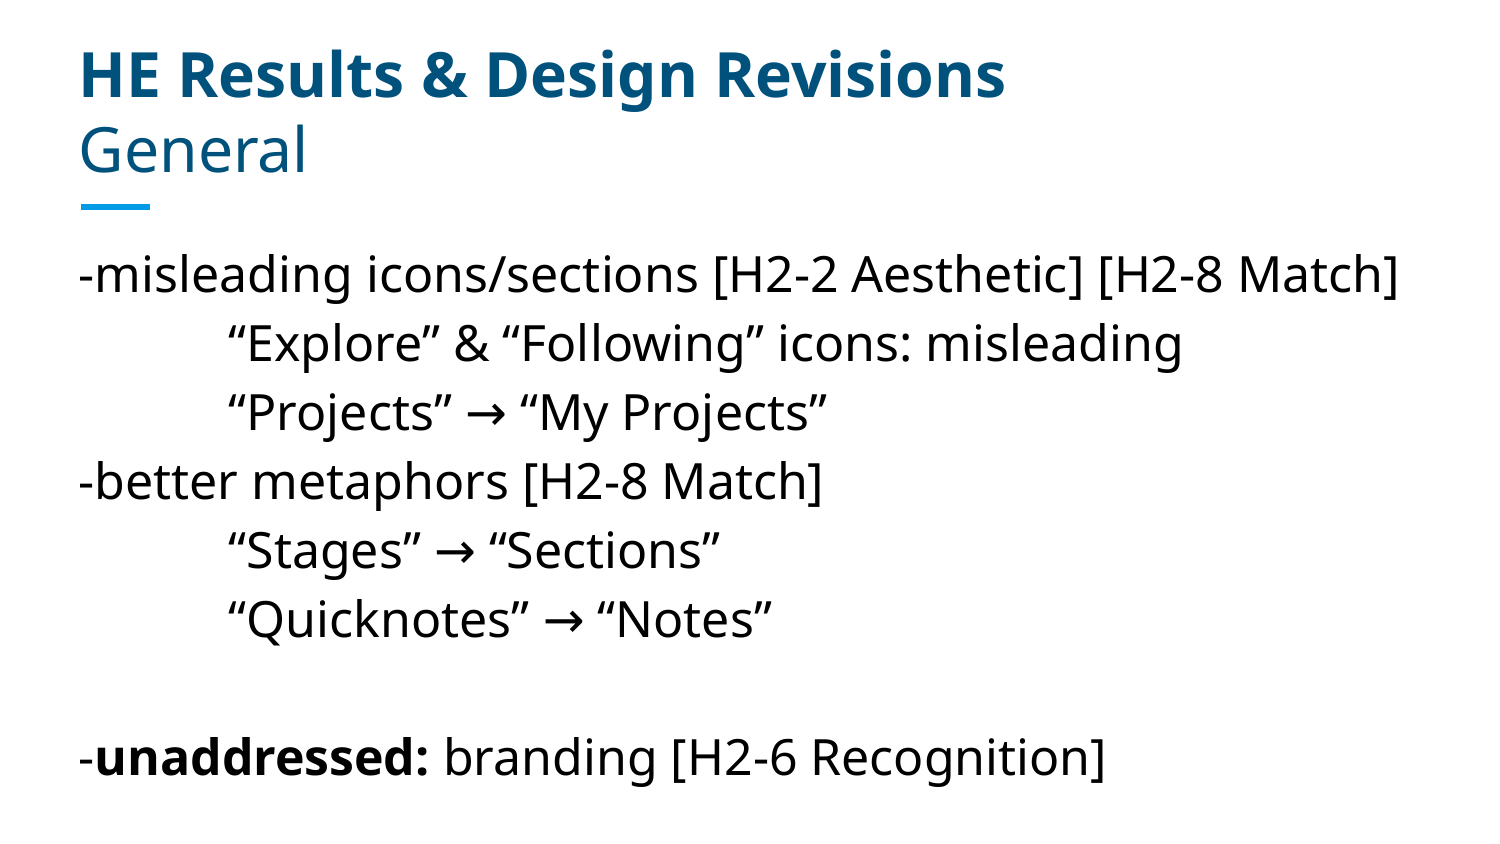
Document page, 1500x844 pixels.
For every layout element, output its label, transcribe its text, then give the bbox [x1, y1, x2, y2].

title HE Results & Design Revisions General [63, 87, 1437, 201]
text_box -misleading icons/sections [H2-2 Aesthetic] [H2-8 Match] “Explore” & “Following” icons: misleading “Projects” → “My Projects” -better metaphors [H2-8 Match] “Stages” → “Sections” “Quicknotes” → “Notes” -unaddressed: branding [H2-6 Recognition] [63, 218, 1481, 775]
